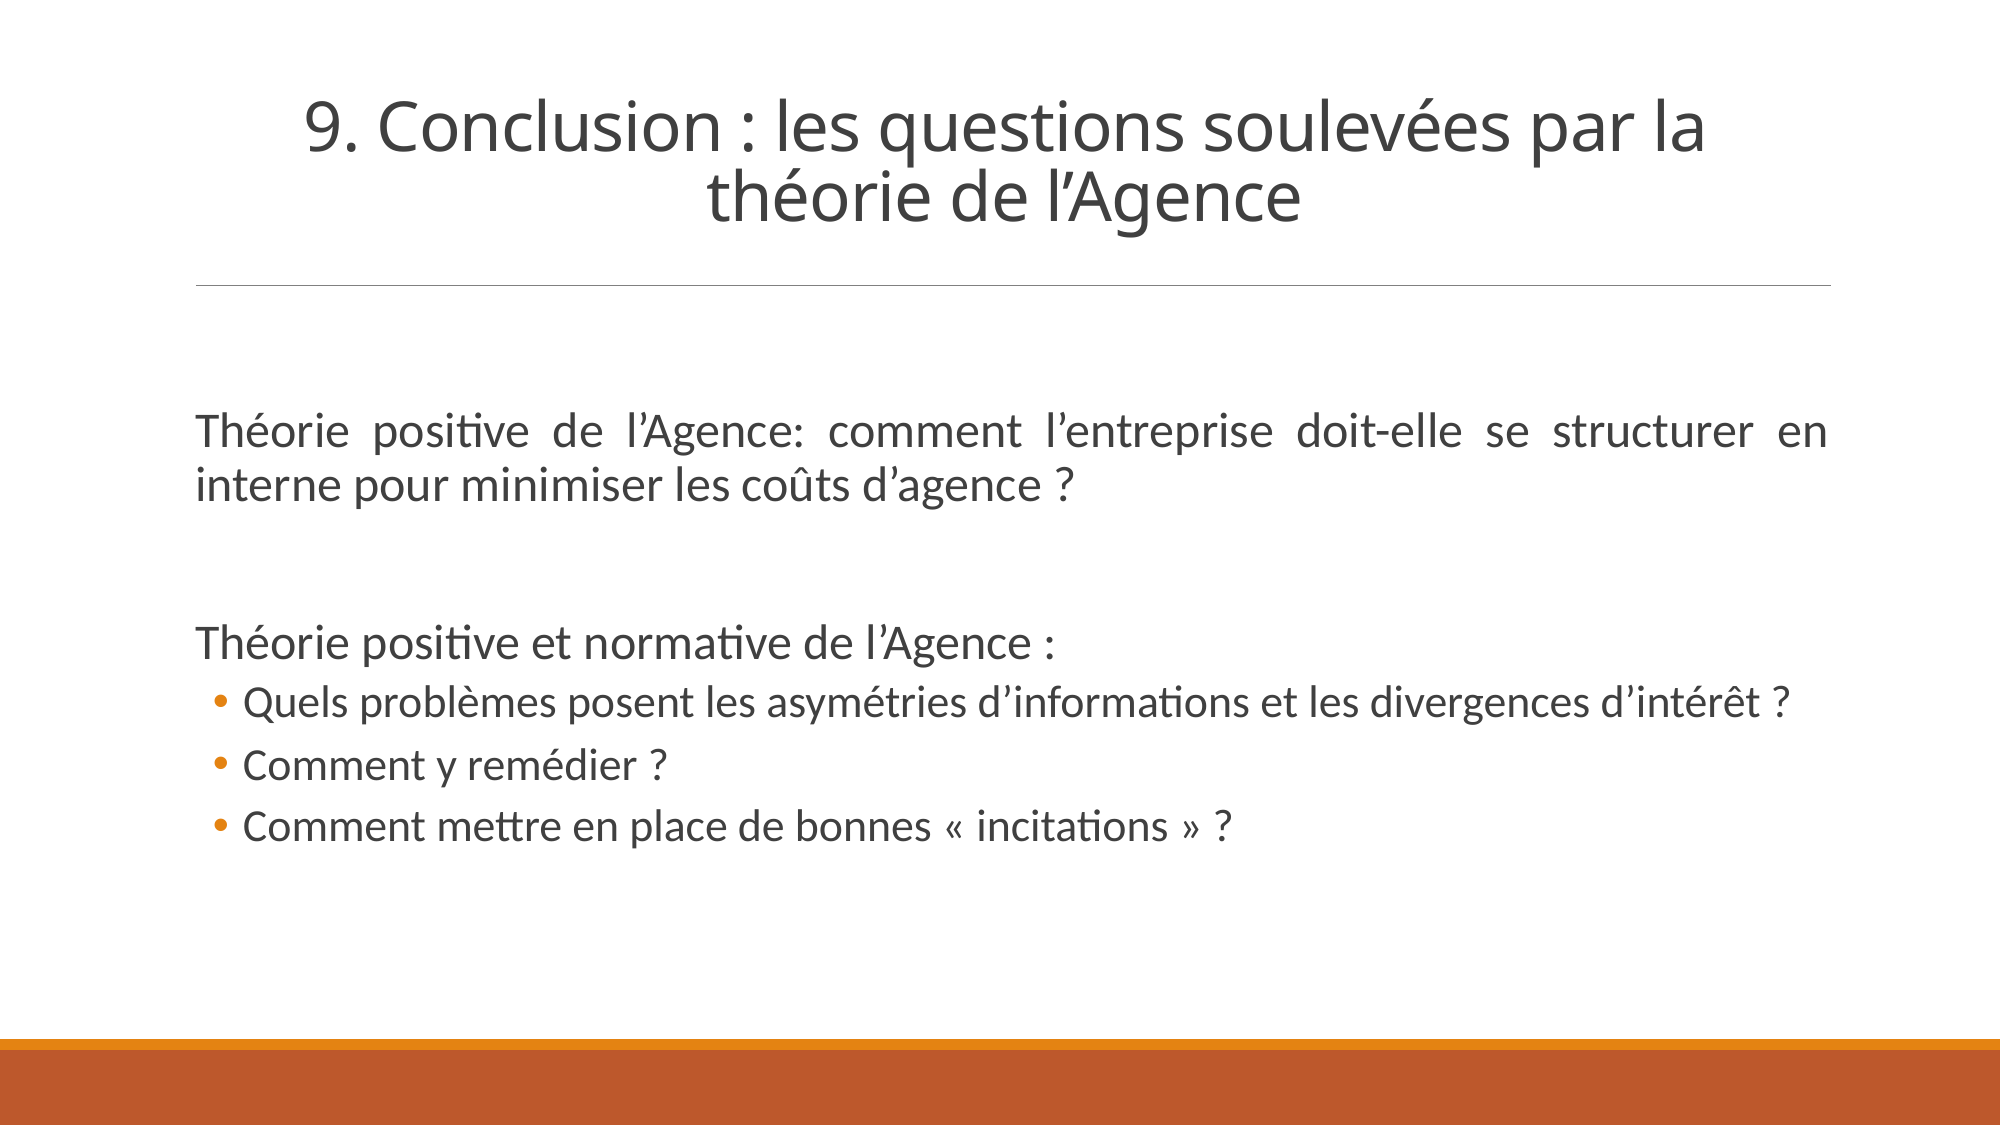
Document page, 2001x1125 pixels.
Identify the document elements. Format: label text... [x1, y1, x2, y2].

title 9. Conclusion : les questions soulevées par la théorie de l’Agence [180, 83, 1830, 244]
list Théorie positive de l’Agence: comment l’entreprise doit-elle se structurer en interne pour minimiser les coûts d’agence ? Théorie positive et normative de l’Agence : Quels problèmes posent les asymétries d’informations et les divergences d’intérêt ? Comment y remédier ? Comment mettre en place de bonnes « incitations » ? [180, 397, 1830, 929]
